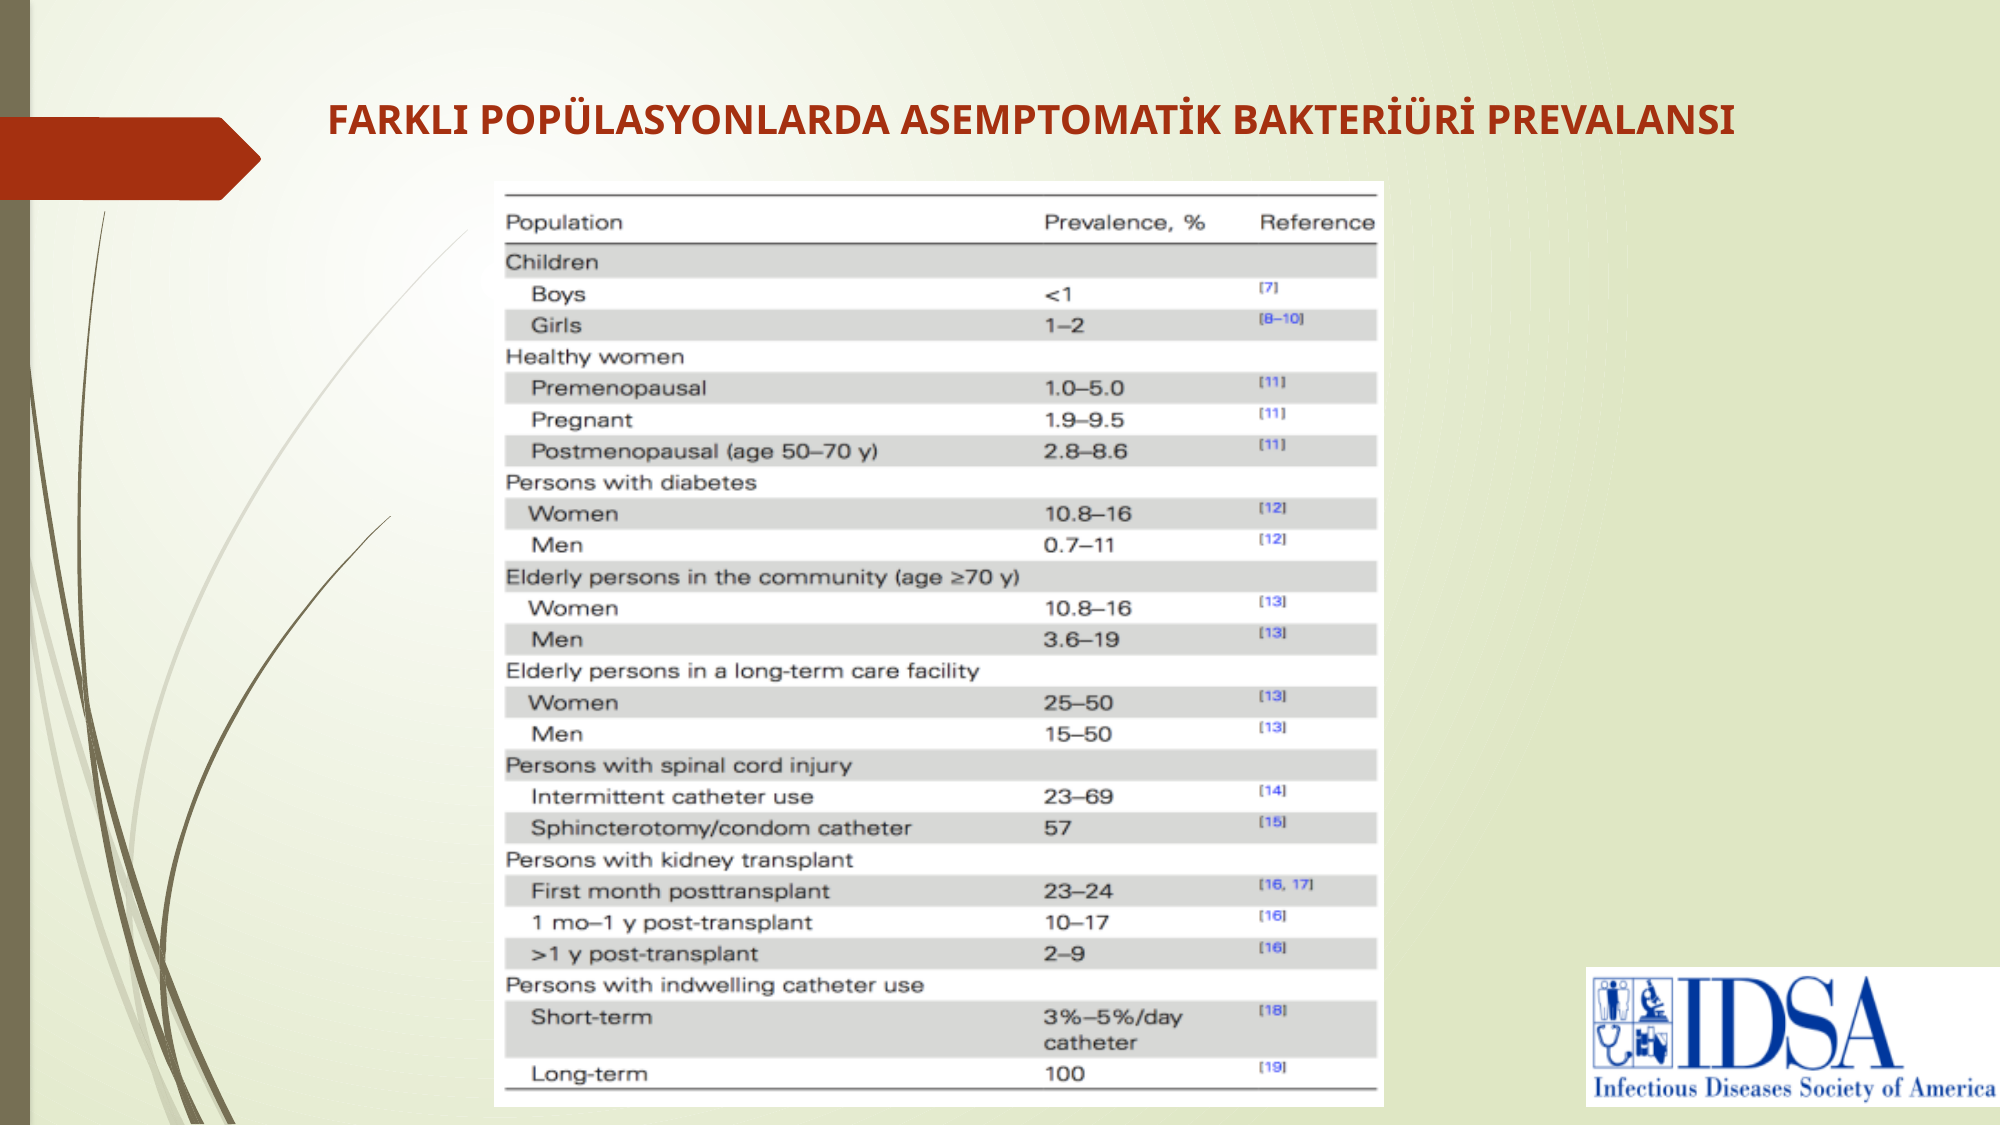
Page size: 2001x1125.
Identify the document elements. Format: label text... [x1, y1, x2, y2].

title FARKLI POPÜLASYONLARDA ASEMPTOMATİK BAKTERİÜRİ PREVALANSI [311, 86, 1895, 182]
picture [1586, 967, 2000, 1108]
picture [494, 181, 1384, 1108]
